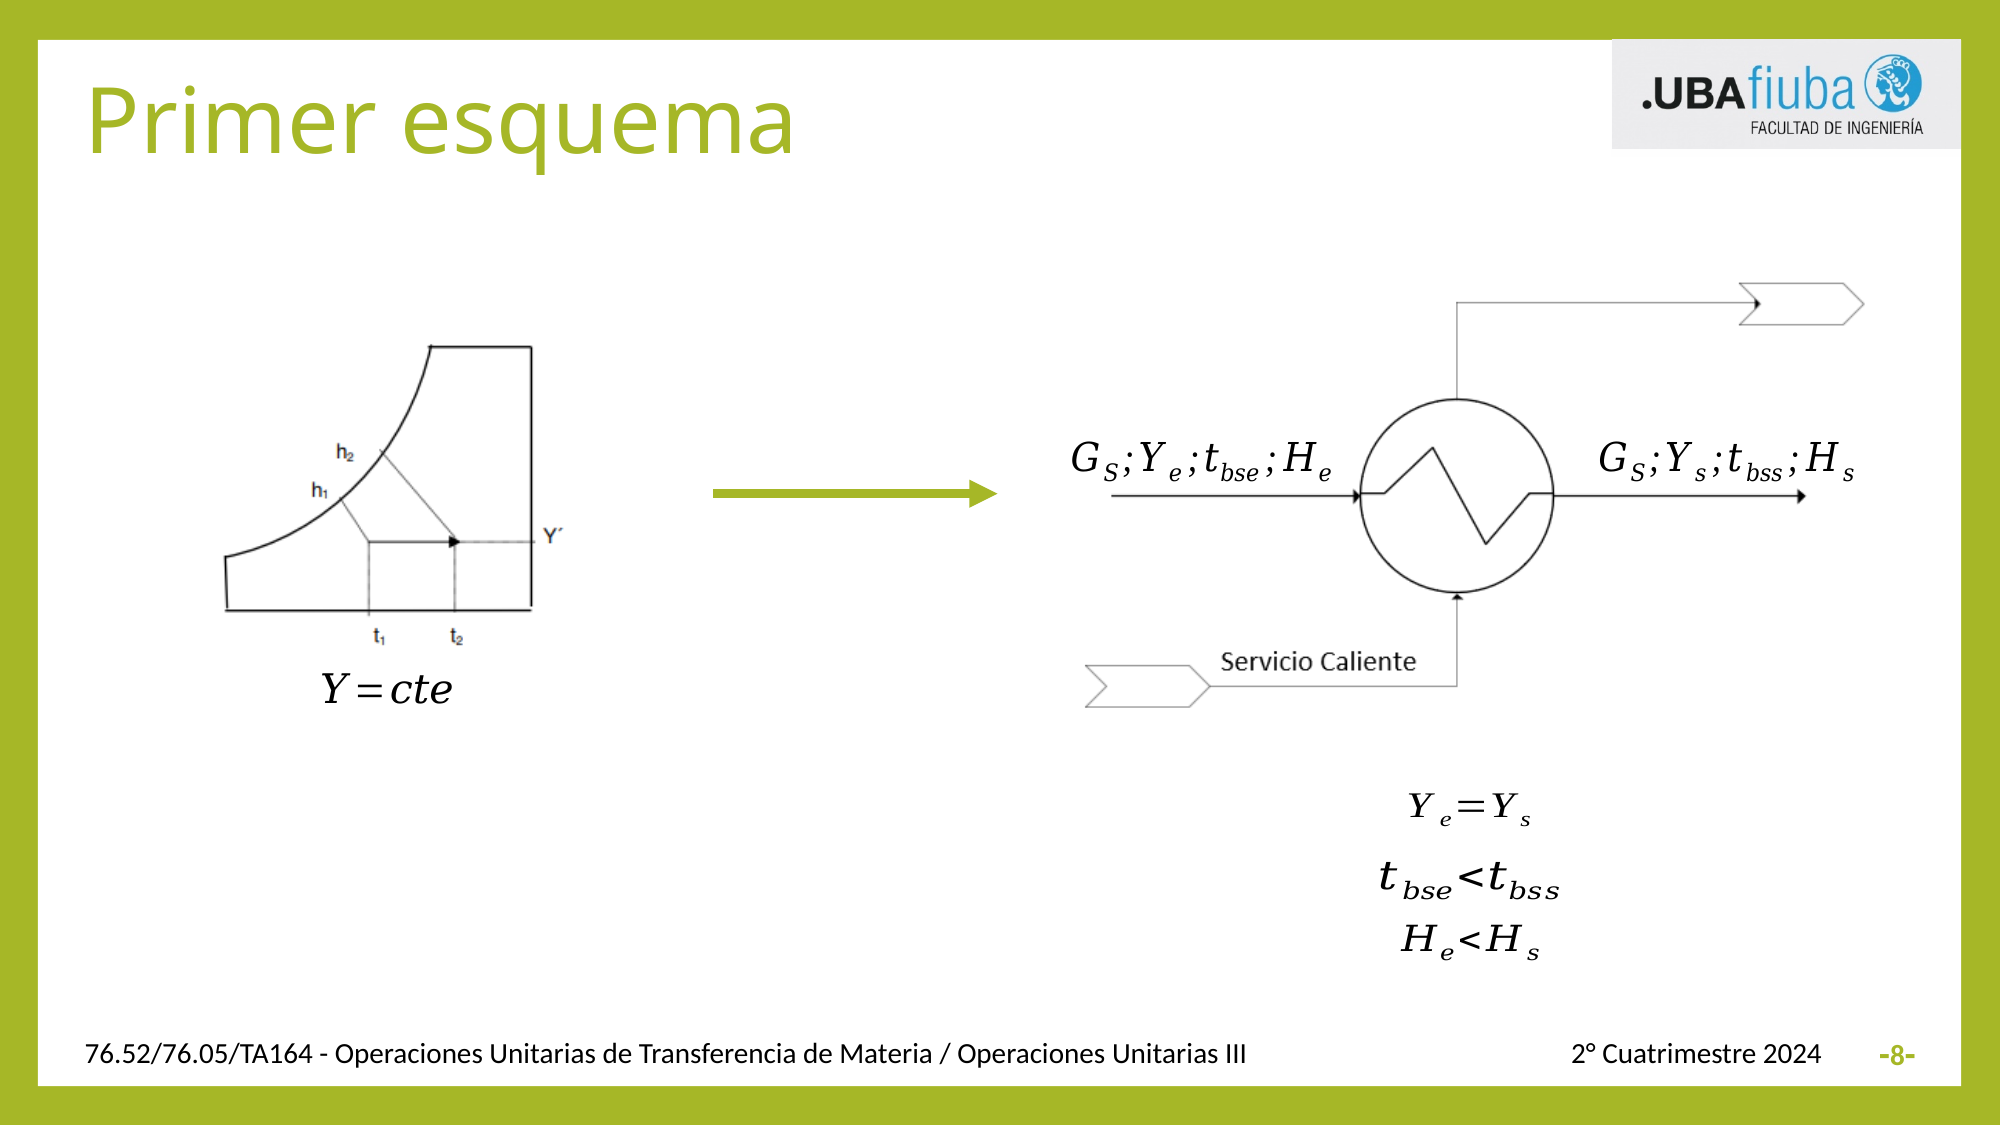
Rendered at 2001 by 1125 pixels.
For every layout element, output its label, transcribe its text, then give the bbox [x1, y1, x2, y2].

picture [1066, 257, 1873, 730]
slide_number -8- [1855, 1022, 1931, 1083]
picture [191, 309, 582, 670]
picture [1610, 39, 1961, 157]
footer 76.52/76.05/TA164 - Operaciones Unitarias de Transferencia de Materia / Operaciones Unitarias III 2° Cuatrimestre 2024 [69, 1022, 1855, 1083]
title Primer esquema [69, 48, 1690, 200]
